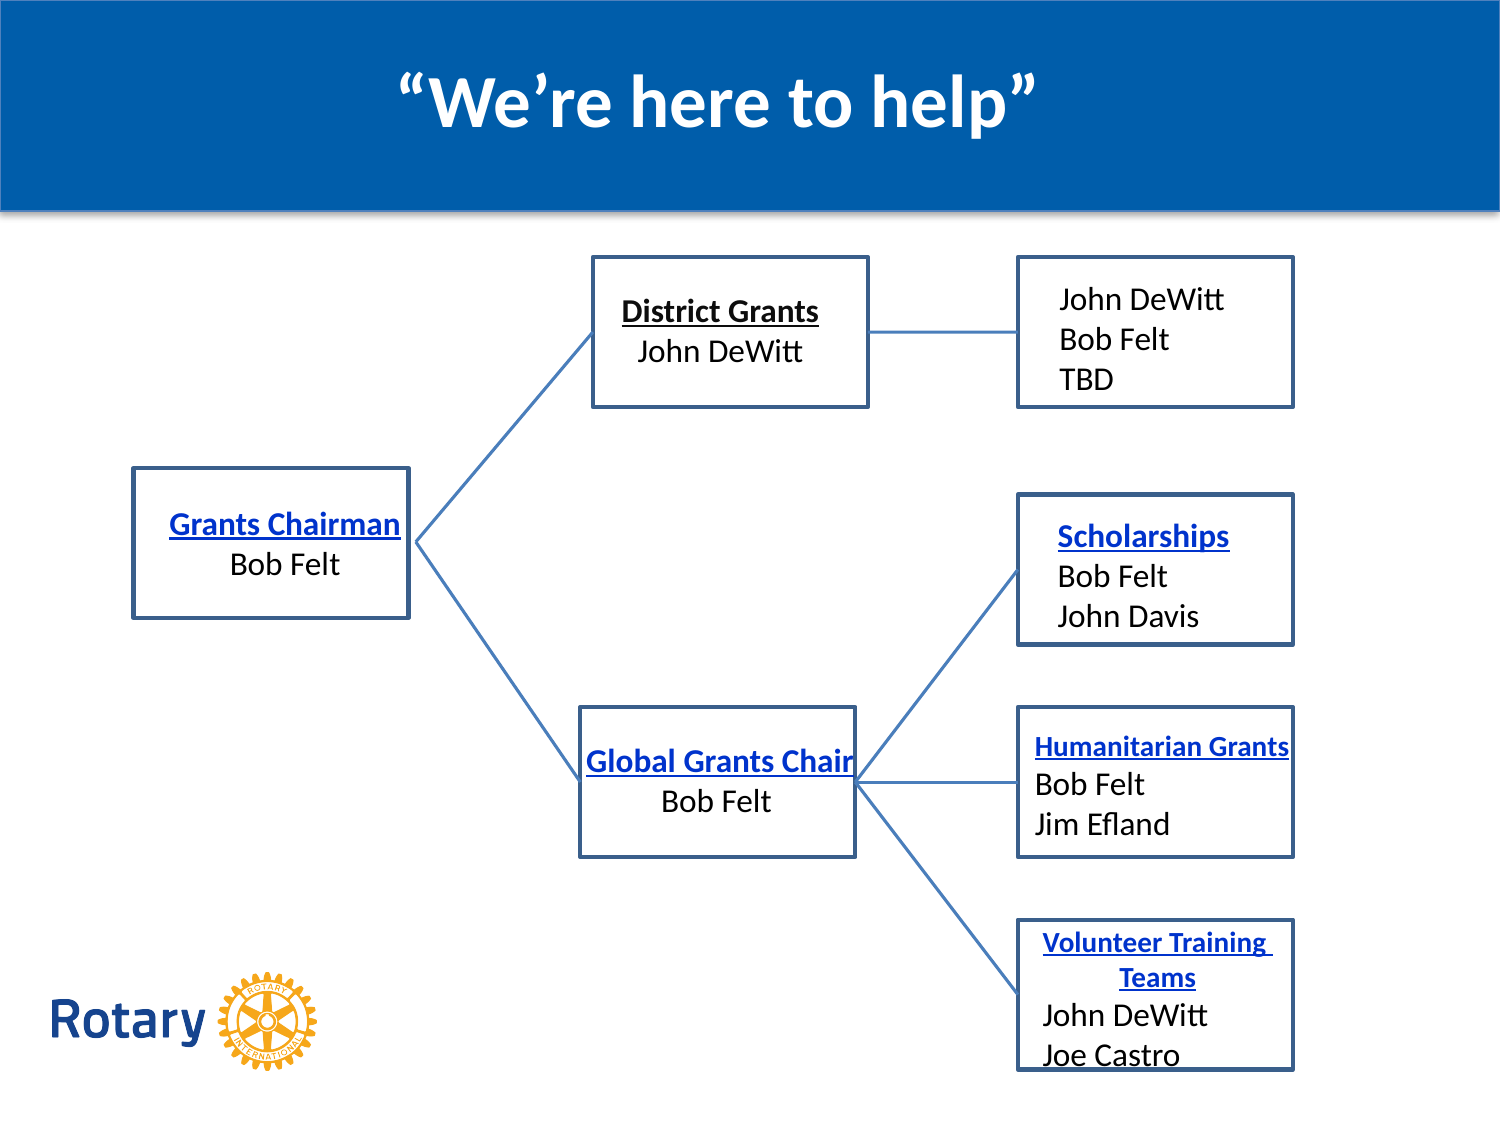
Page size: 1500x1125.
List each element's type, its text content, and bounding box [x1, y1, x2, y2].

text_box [417, 331, 594, 543]
text_box [1288, 918, 1295, 1072]
text_box [1024, 850, 1295, 859]
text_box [417, 542, 581, 783]
text_box [1016, 255, 1295, 409]
text_box District Grants John DeWitt [606, 282, 835, 377]
text_box Humanitarian Grants Bob Felt Jim Efland [1023, 719, 1305, 850]
text_box John DeWitt Bob Felt TBD [1044, 269, 1241, 405]
text_box [1016, 918, 1027, 1072]
title “We’re here to help” [42, 44, 1393, 233]
text_box [1024, 705, 1295, 719]
text_box Scholarships Bob Felt John Davis [1042, 507, 1273, 642]
text_box [578, 827, 849, 859]
text_box Volunteer Training Teams John DeWitt Joe Castro [1027, 915, 1288, 1120]
picture [52, 972, 317, 1071]
text_box [591, 255, 870, 409]
text_box Global Grants Chair Bob Felt [571, 732, 849, 827]
text_box [131, 466, 411, 620]
text_box [586, 705, 849, 732]
text_box [1016, 492, 1295, 647]
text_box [855, 569, 1019, 781]
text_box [855, 781, 1019, 995]
text_box Grants Chairman Bob Felt [154, 494, 412, 590]
